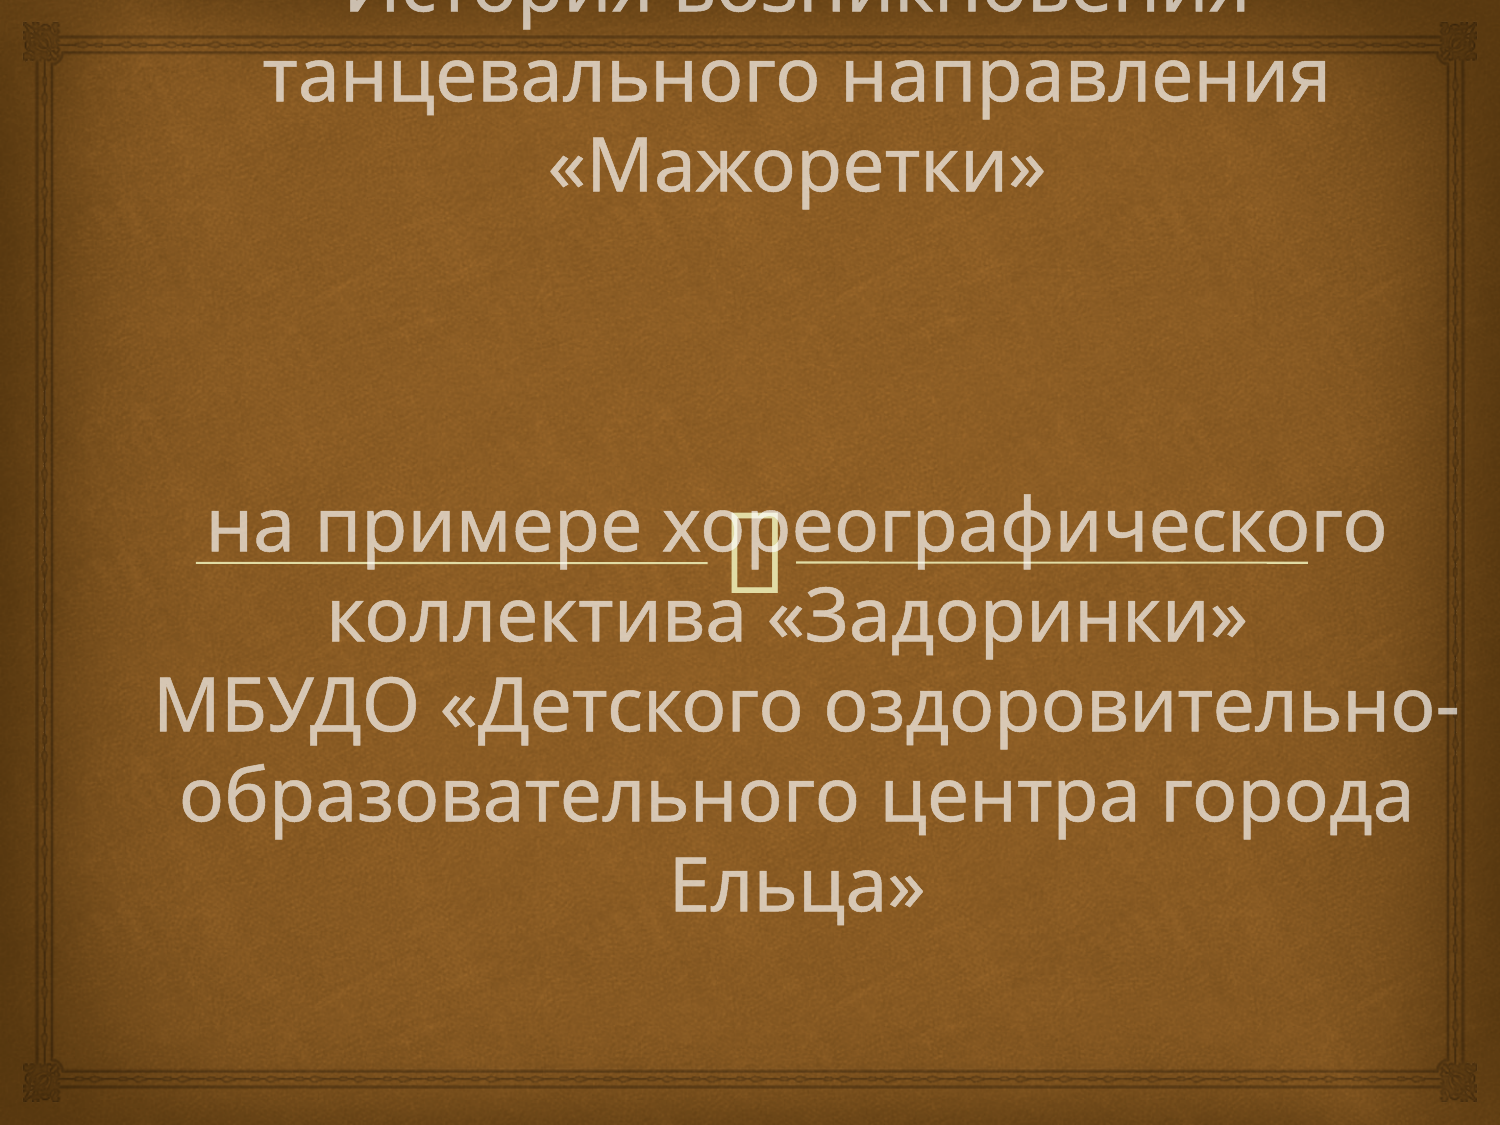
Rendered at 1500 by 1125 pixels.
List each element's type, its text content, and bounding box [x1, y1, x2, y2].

picture [0, 0, 1500, 1125]
title История возникновения танцевального направления «Мажоретки» на примере хореографического коллектива «Задоринки» МБУДО «Детского оздоровительно-образовательного центра города Ельца» [94, 739, 1500, 1024]
